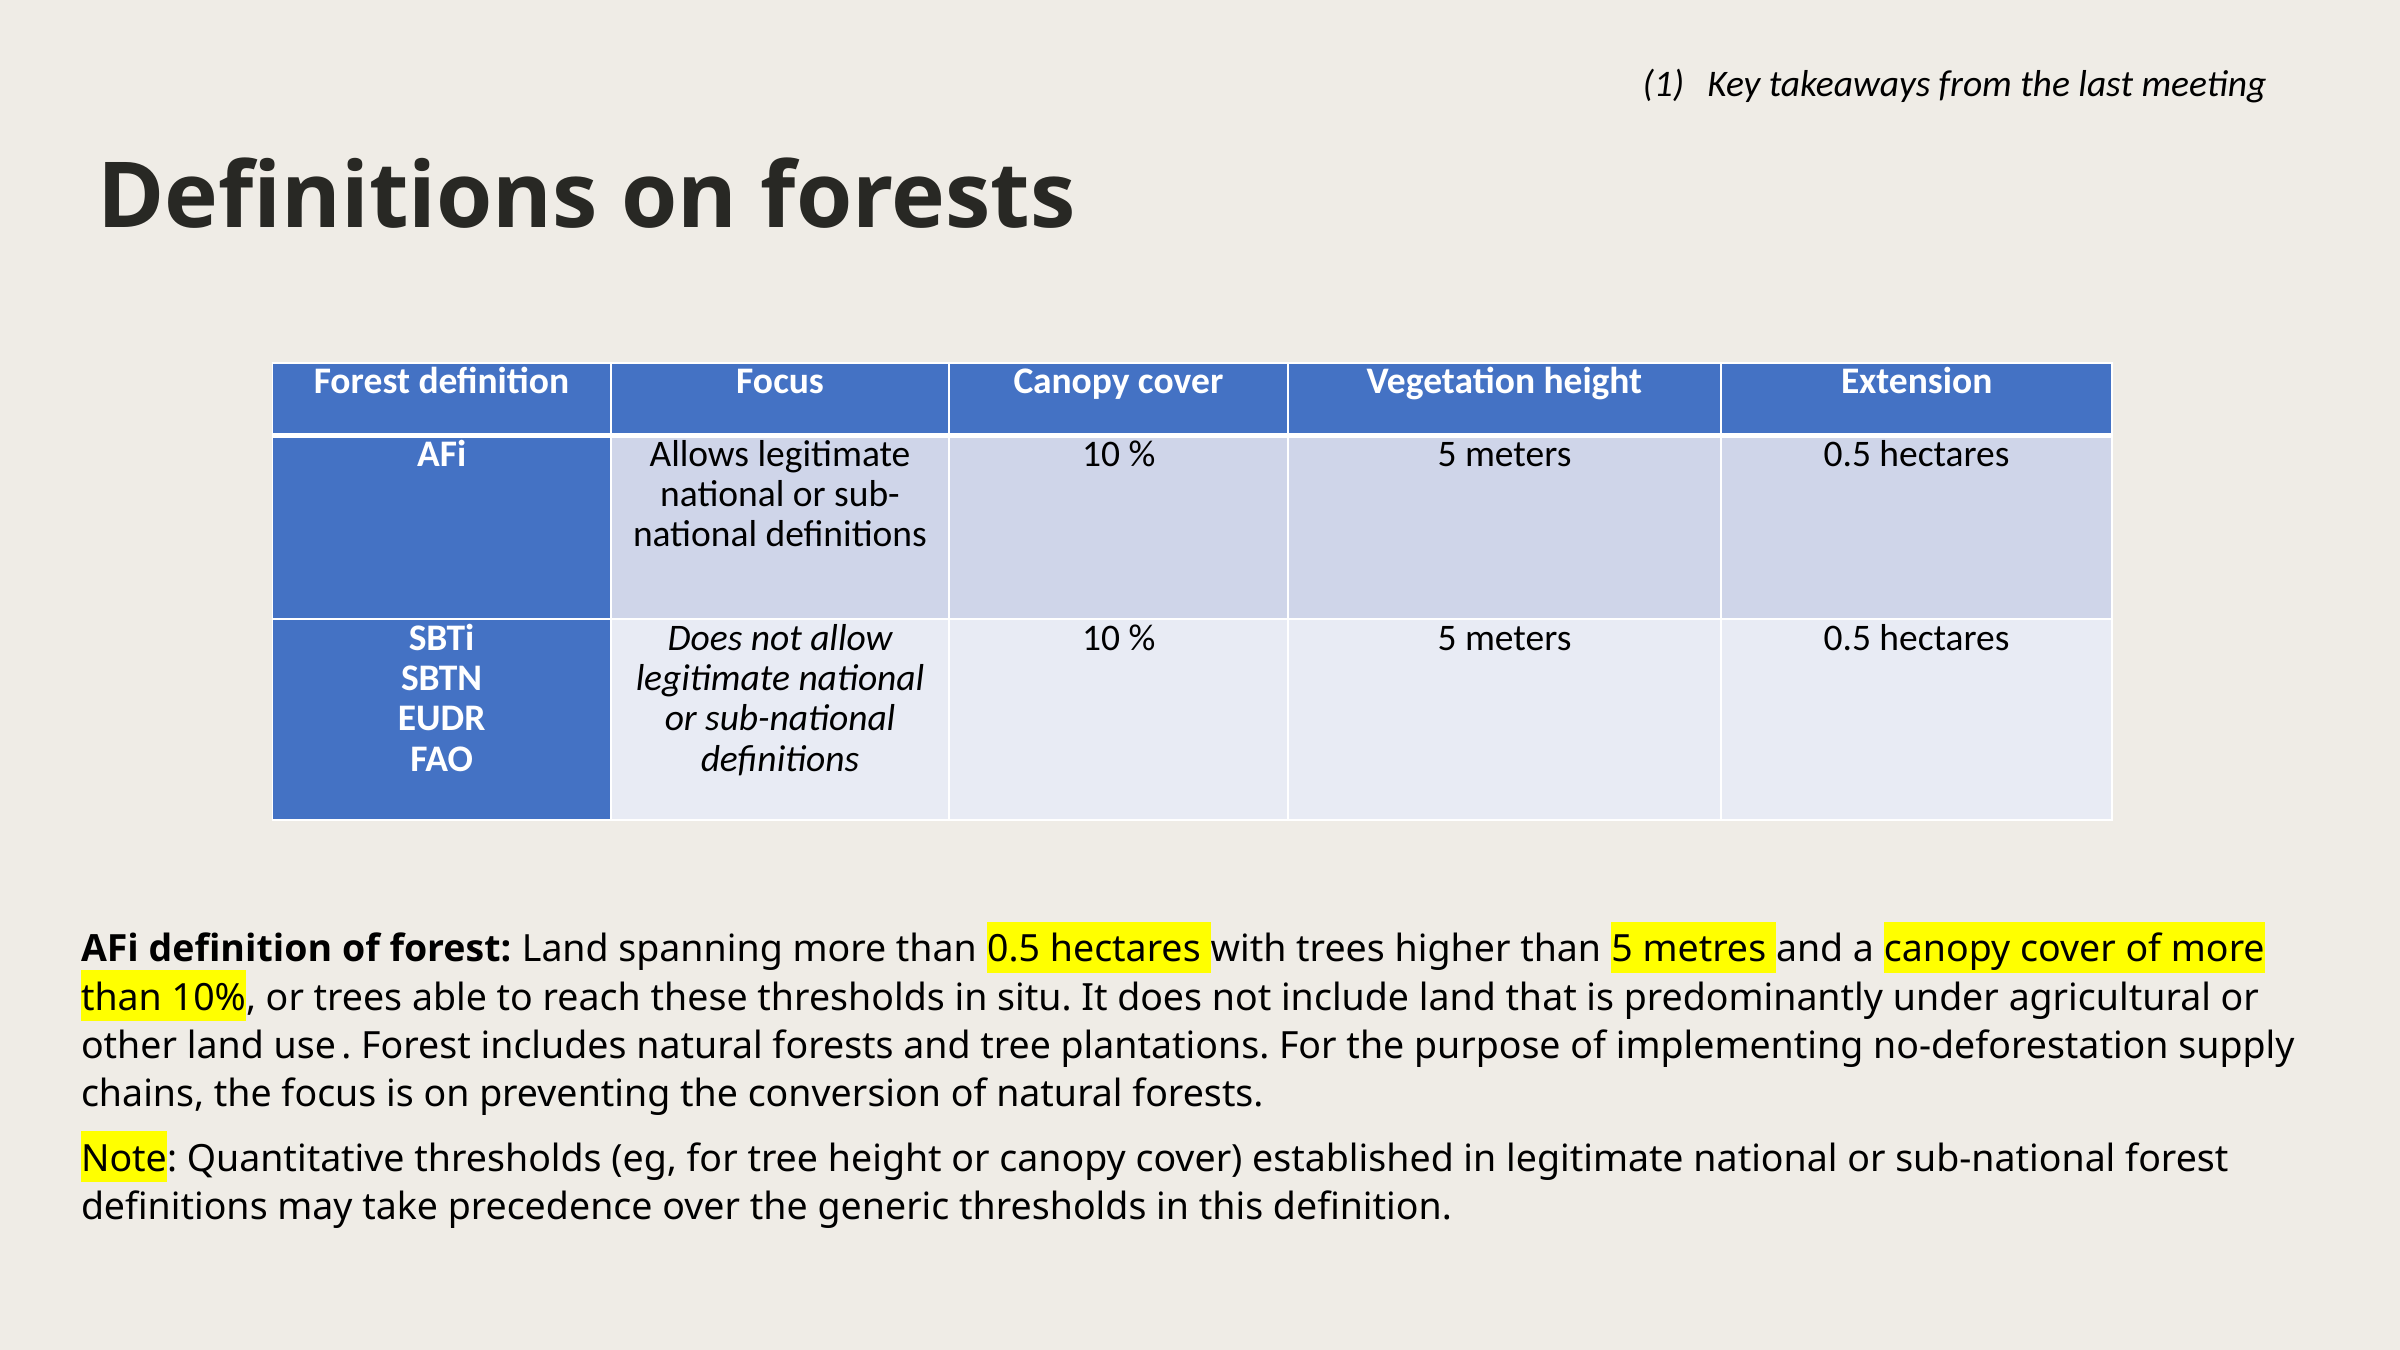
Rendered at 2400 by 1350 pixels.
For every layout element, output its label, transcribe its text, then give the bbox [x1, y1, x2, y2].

table_header Forest definition [273, 364, 610, 433]
table_cell 5 meters [1289, 620, 1720, 819]
table_header Focus [612, 364, 948, 433]
table_cell SBTi SBTN EUDR FAO [273, 620, 610, 819]
table_cell AFi [273, 438, 610, 618]
table_cell 0.5 hectares [1722, 438, 2111, 618]
table_cell 10 % [950, 620, 1287, 819]
text_box Key takeaways from the last meeting [1627, 51, 2400, 112]
text_box AFi definition of forest: Land spanning more than 0.5 hectares with trees higher than 5 metres and a canopy cover of more than 10%, or trees able to reach these thresholds in situ. It does not include land that is predominantly under agricultural or other land use . Forest includes natural forests and tree plantations. For the purpose of implementing no-deforestation supply chains, the focus is on preventing the conversion of natural forests. Note: Quantitative thresholds (eg, for tree height or canopy cover) established in legitimate national or sub-national forest definitions may take precedence over the generic thresholds in this definition. [66, 913, 2319, 1235]
table_cell 5 meters [1289, 438, 1720, 618]
table_cell 10 % [950, 438, 1287, 618]
table_cell 0.5 hectares [1722, 620, 2111, 819]
table_cell Does not allow legitimate national or sub-national definitions [612, 620, 948, 819]
table_header Extension [1722, 364, 2111, 433]
table_header Vegetation height [1289, 364, 1720, 433]
text_box Definitions on forests [82, 124, 1358, 239]
table_header Canopy cover [950, 364, 1287, 433]
table_cell Allows legitimate national or sub-national definitions [612, 438, 948, 618]
text_box [0, 0, 2400, 1350]
